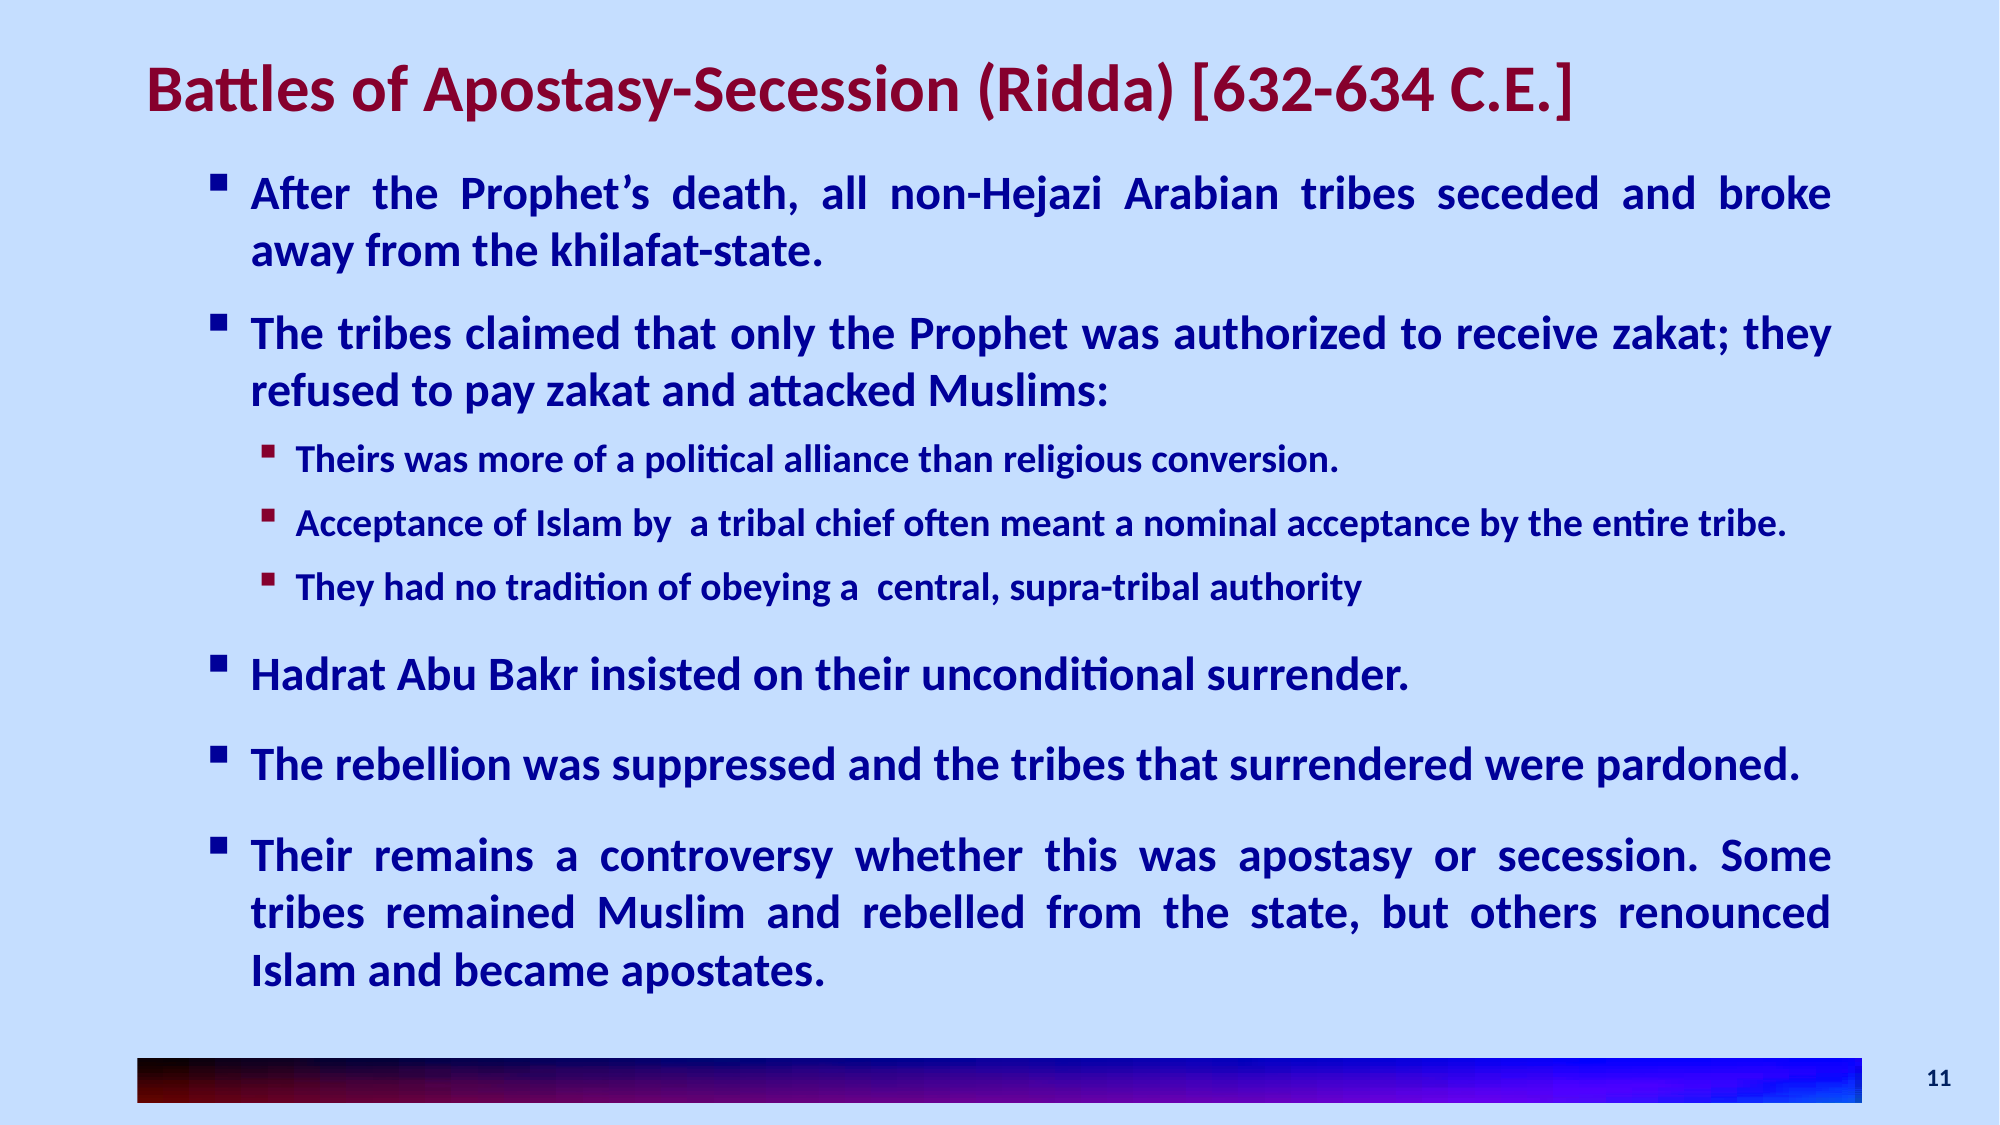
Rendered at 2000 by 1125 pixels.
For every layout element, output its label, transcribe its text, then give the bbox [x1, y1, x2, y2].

title Battles of Apostasy-Secession (Ridda) [632-634 C.E.] [131, 25, 1728, 154]
picture [137, 1058, 1862, 1103]
list After the Prophet’s death, all non-Hejazi Arabian tribes seceded and broke away from the khilafat-state. The tribes claimed that only the Prophet was authorized to receive zakat; they refused to pay zakat and attacked Muslims: Theirs was more of a political alliance than religious conversion. Acceptance of Islam by a tribal chief often meant a nominal acceptance by the entire tribe. They had no tradition of obeying a central, supra-tribal authority Hadrat Abu Bakr insisted on their unconditional surrender. The rebellion was suppressed and the tribes that surrendered were pardoned. Their remains a controversy whether this was apostasy or secession. Some tribes remained Muslim and rebelled from the state, but others renounced Islam and became apostates. [190, 154, 1850, 1039]
slide_number 11 [1891, 1038, 1967, 1114]
